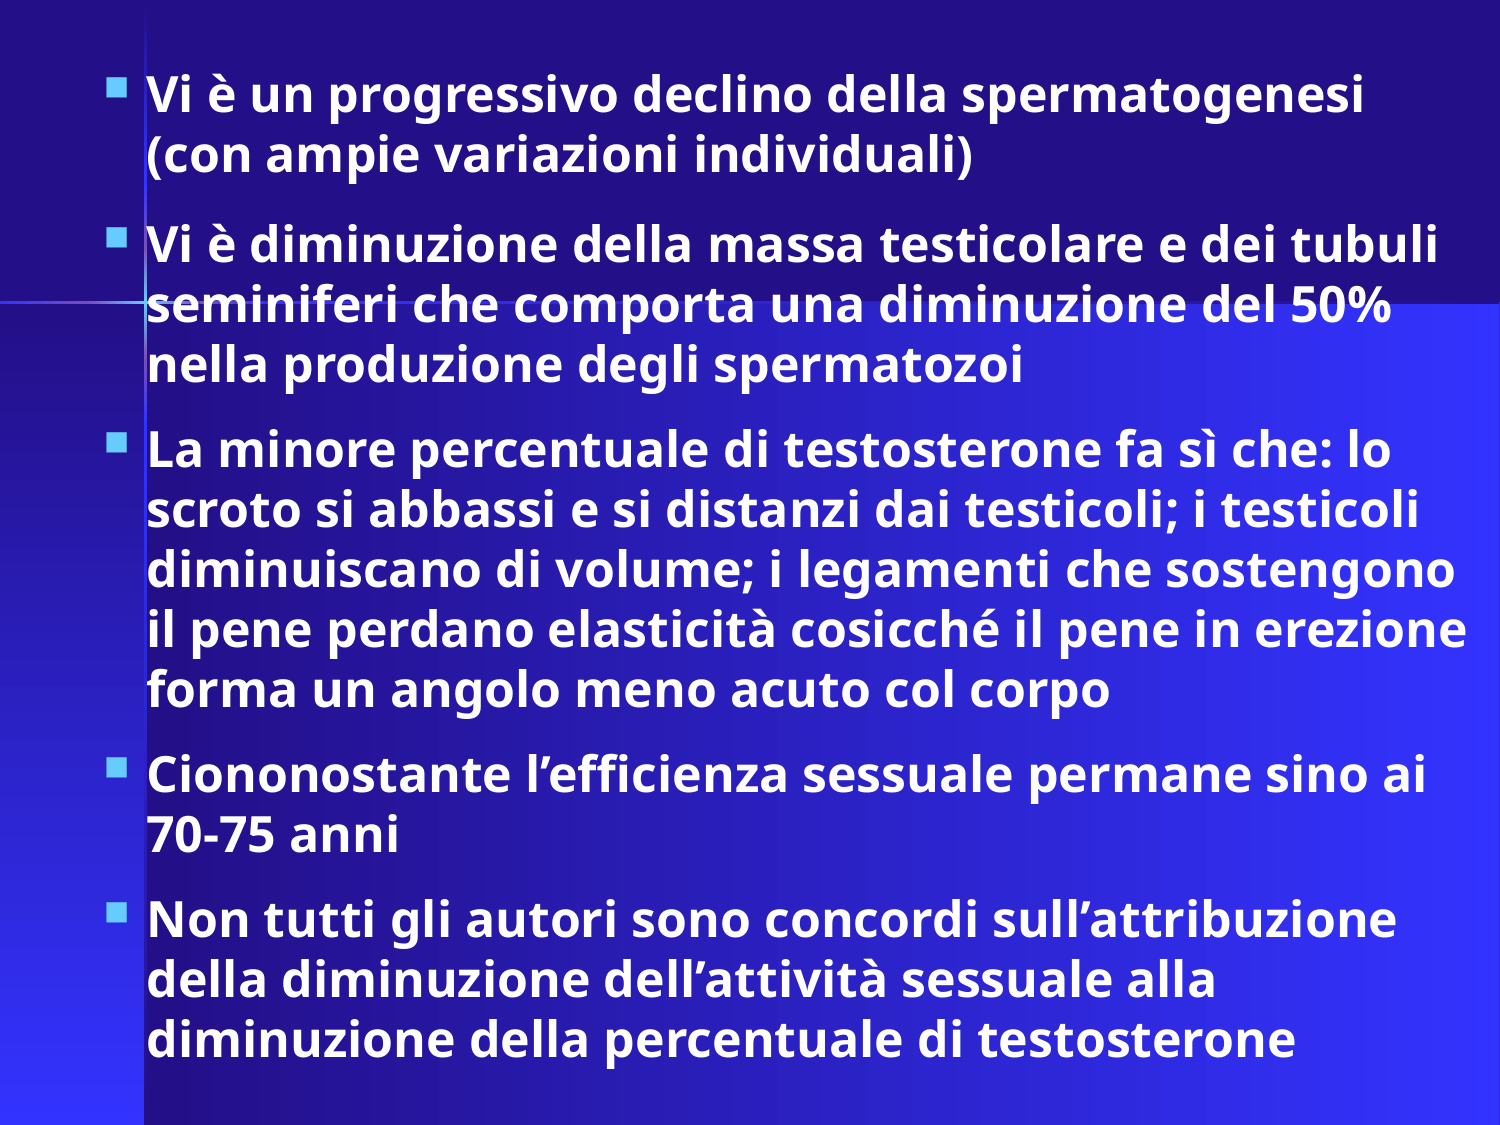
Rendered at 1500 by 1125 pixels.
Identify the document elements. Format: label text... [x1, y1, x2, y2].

list Vi è un progressivo declino della spermatogenesi (con ampie variazioni individuali) Vi è diminuzione della massa testicolare e dei tubuli seminiferi che comporta una diminuzione del 50% nella produzione degli spermatozoi La minore percentuale di testosterone fa sì che: lo scroto si abbassi e si distanzi dai testicoli; i testicoli diminuiscano di volume; i legamenti che sostengono il pene perdano elasticità cosicché il pene in erezione forma un angolo meno acuto col corpo Ciononostante l’efficienza sessuale permane sino ai 70-75 anni Non tutti gli autori sono concordi sull’attribuzione della diminuzione dell’attività sessuale alla diminuzione della percentuale di testosterone [88, 54, 1500, 1001]
